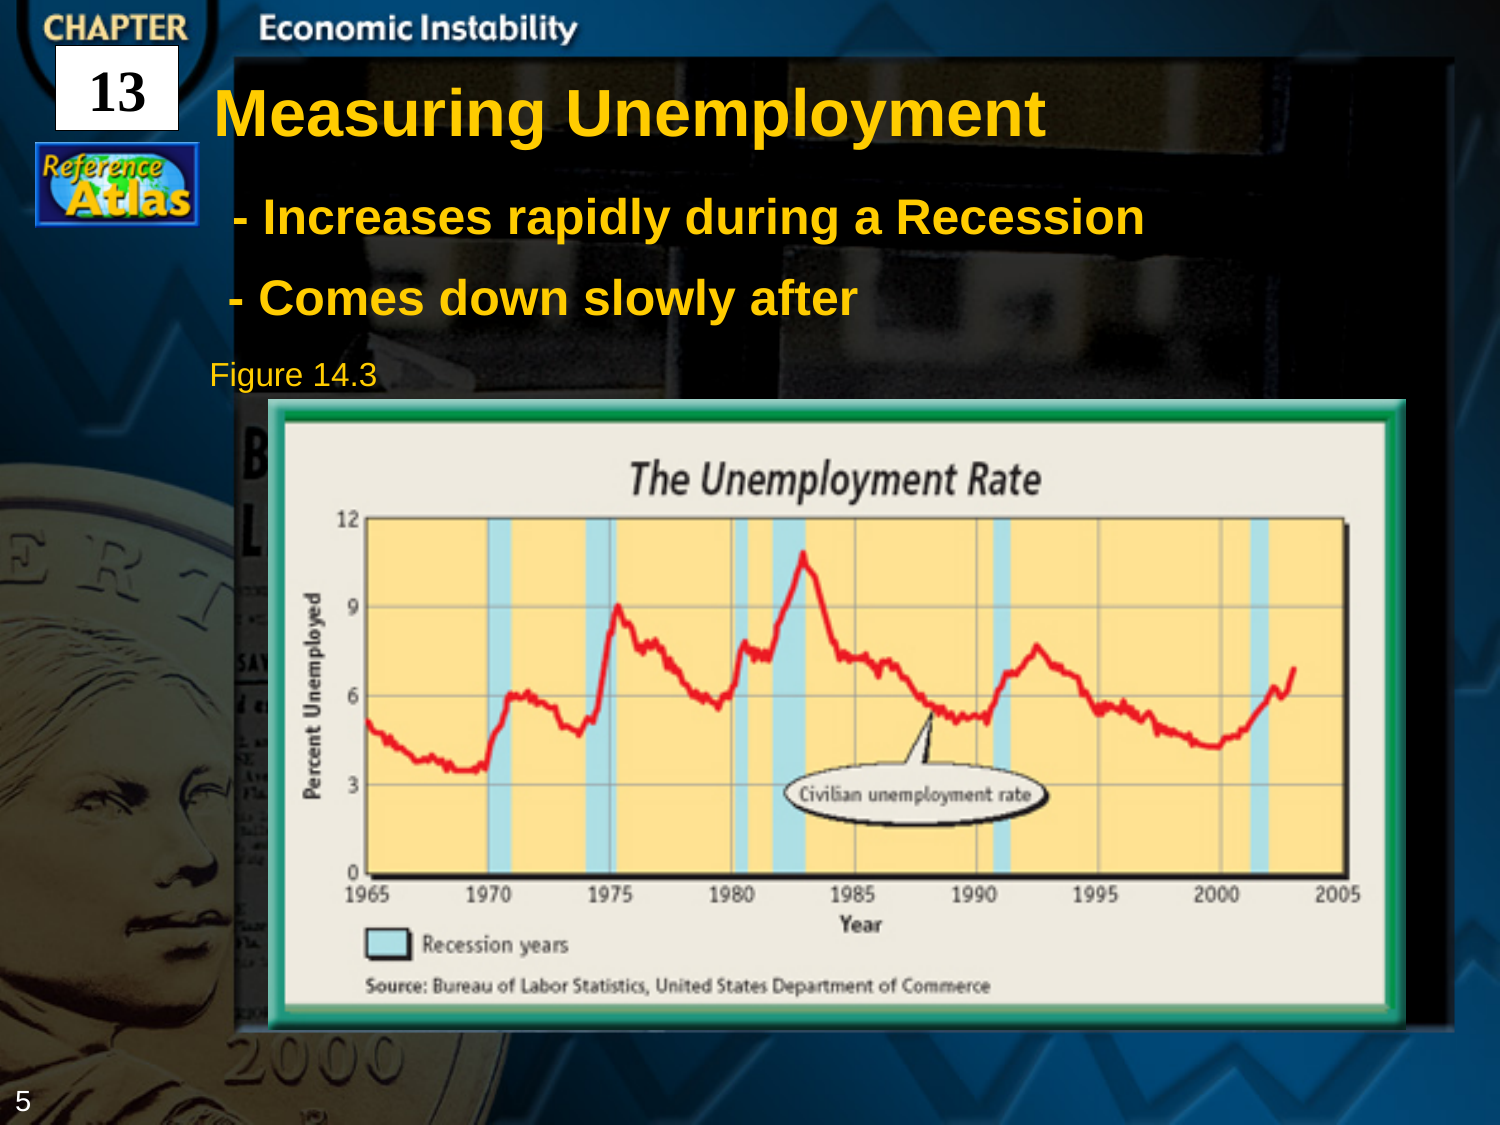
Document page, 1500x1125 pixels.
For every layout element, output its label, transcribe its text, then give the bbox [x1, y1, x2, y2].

text_box Measuring Unemployment - Increases rapidly during a Recession - Comes down slowly after [198, 71, 1273, 334]
text_box Figure 14.3 [194, 349, 504, 401]
picture [0, 0, 1500, 1125]
text_box 13 [55, 45, 179, 131]
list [268, 399, 1407, 1030]
slide_number 5 [0, 1074, 263, 1125]
